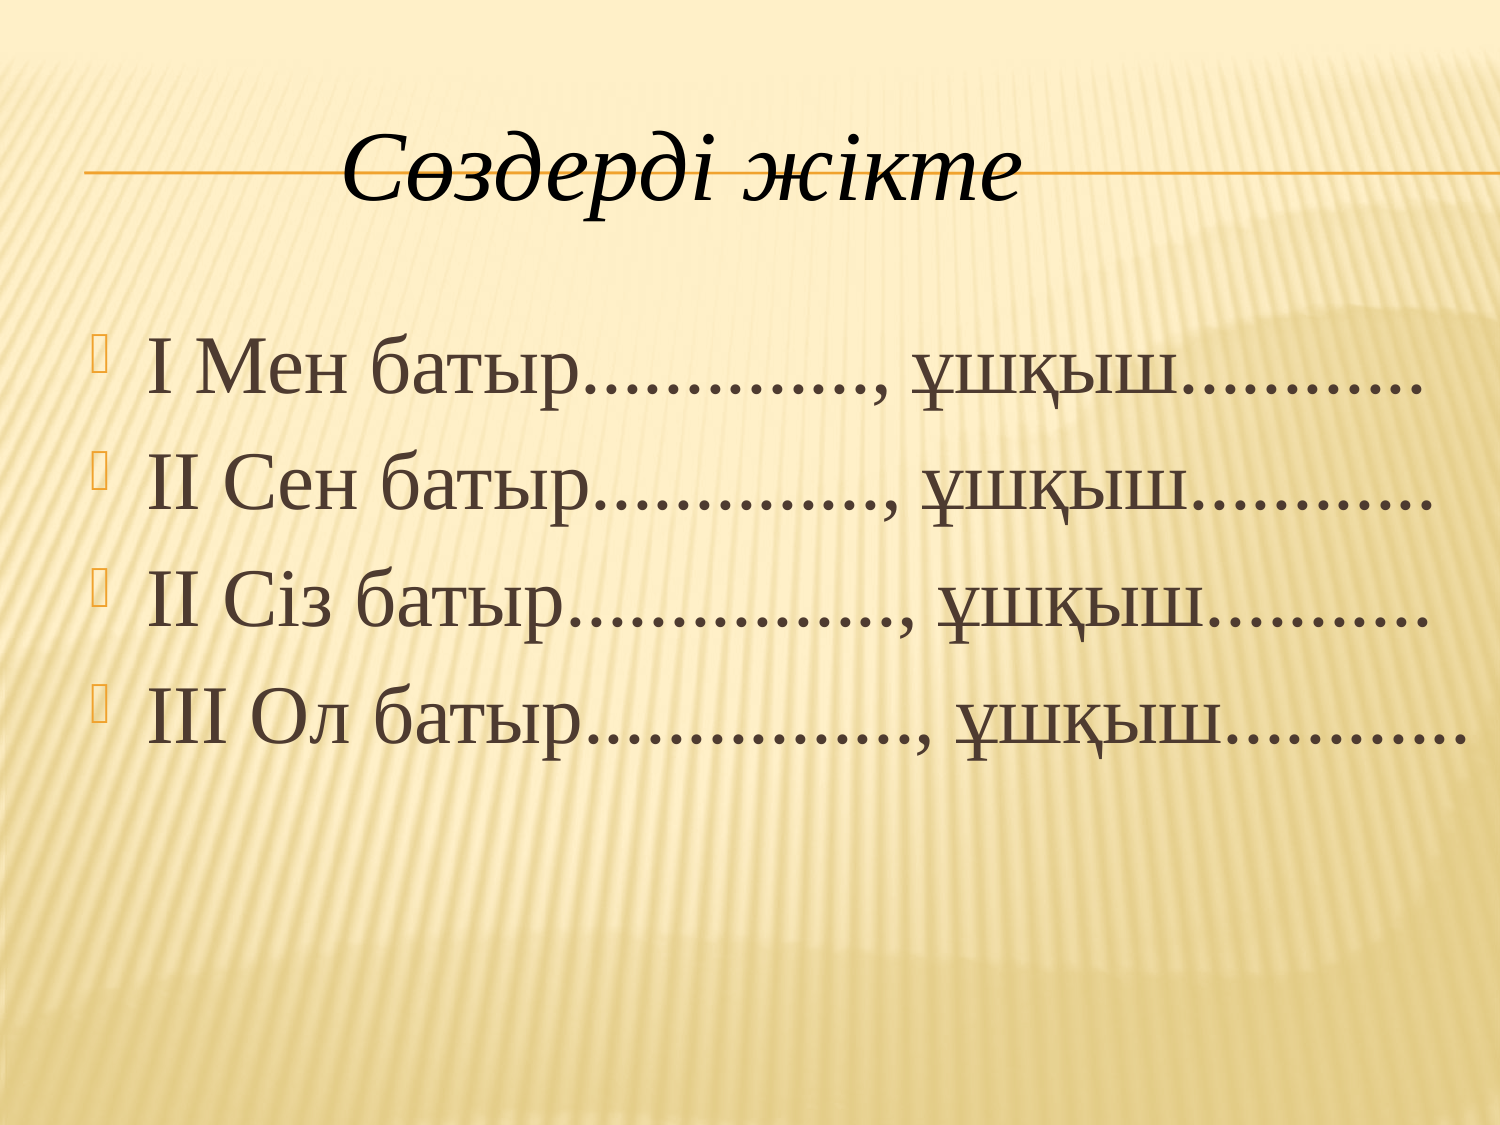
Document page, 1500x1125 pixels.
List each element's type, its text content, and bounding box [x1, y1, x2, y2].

list I Мен батыр.............., ұшқыш............ II Cен батыр.............., ұшқыш............ II Cіз батыр................, ұшқыш........... III Ол батыр................, ұшқыш............ [75, 302, 1500, 1125]
text_box Сөздерді жікте [324, 93, 1211, 228]
